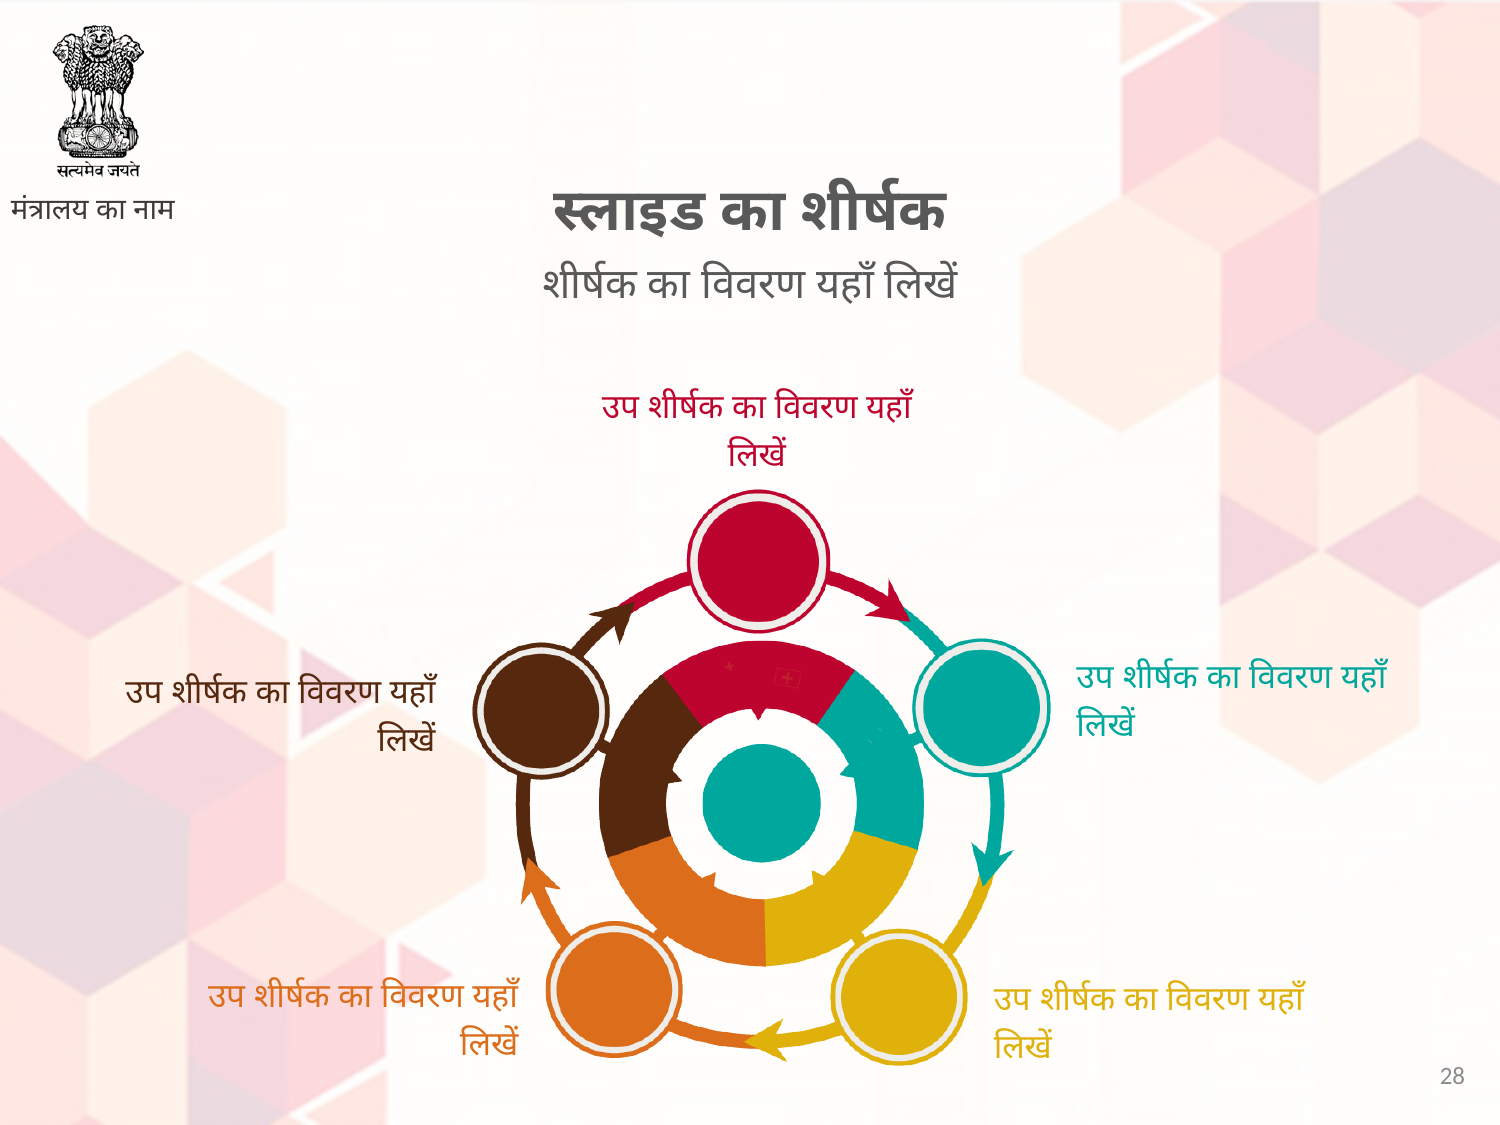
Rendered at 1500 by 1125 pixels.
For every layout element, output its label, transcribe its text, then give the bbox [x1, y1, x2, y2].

slide_number 28 [1142, 1044, 1481, 1105]
text_box उप शीर्षक का विवरण यहाँ लिखें [181, 962, 472, 1066]
picture [472, 489, 1051, 1066]
text_box उप शीर्षक का विवरण यहाँ लिखें [98, 658, 443, 763]
list शीर्षक का विवरण यहाँ लिखें [219, 255, 1281, 350]
text_box उप शीर्षक का विवरण यहाँ लिखें [1068, 643, 1414, 747]
list स्लाइड का शीर्षक [278, 172, 1222, 244]
text_box उप शीर्षक का विवरण यहाँ लिखें [584, 373, 929, 477]
picture [51, 23, 144, 179]
text_box उप शीर्षक का विवरण यहाँ लिखें [986, 965, 1331, 1070]
